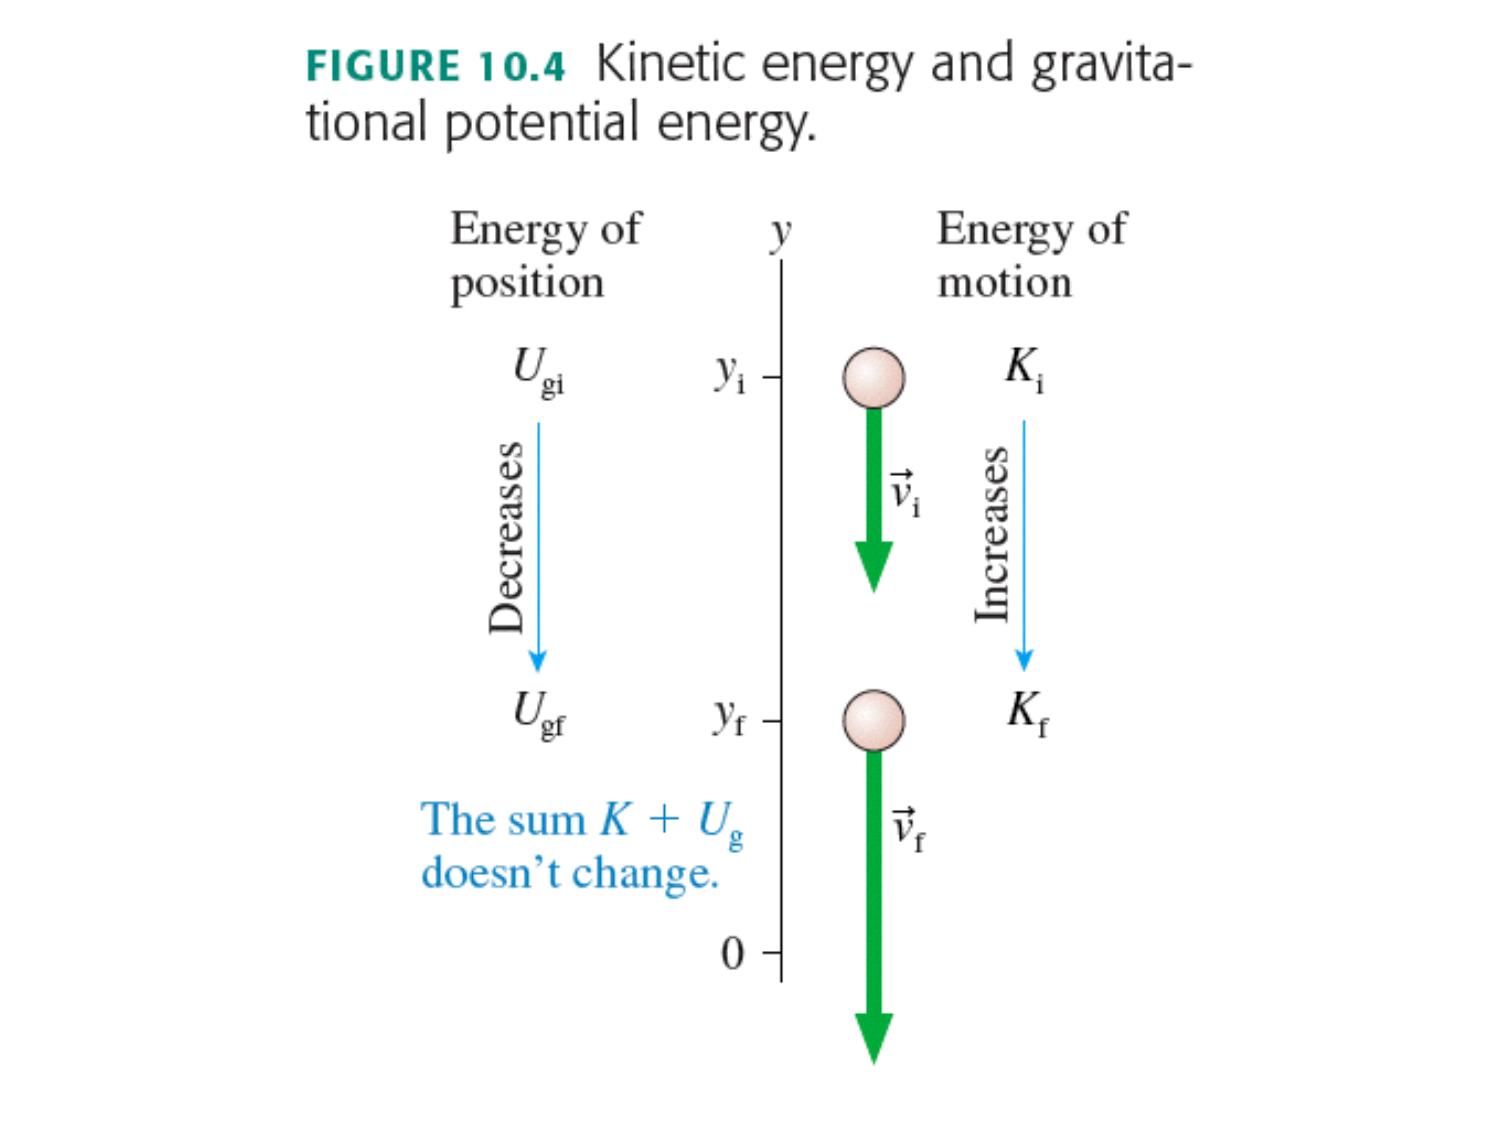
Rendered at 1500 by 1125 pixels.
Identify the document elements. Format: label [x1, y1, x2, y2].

picture [280, 24, 1220, 1101]
